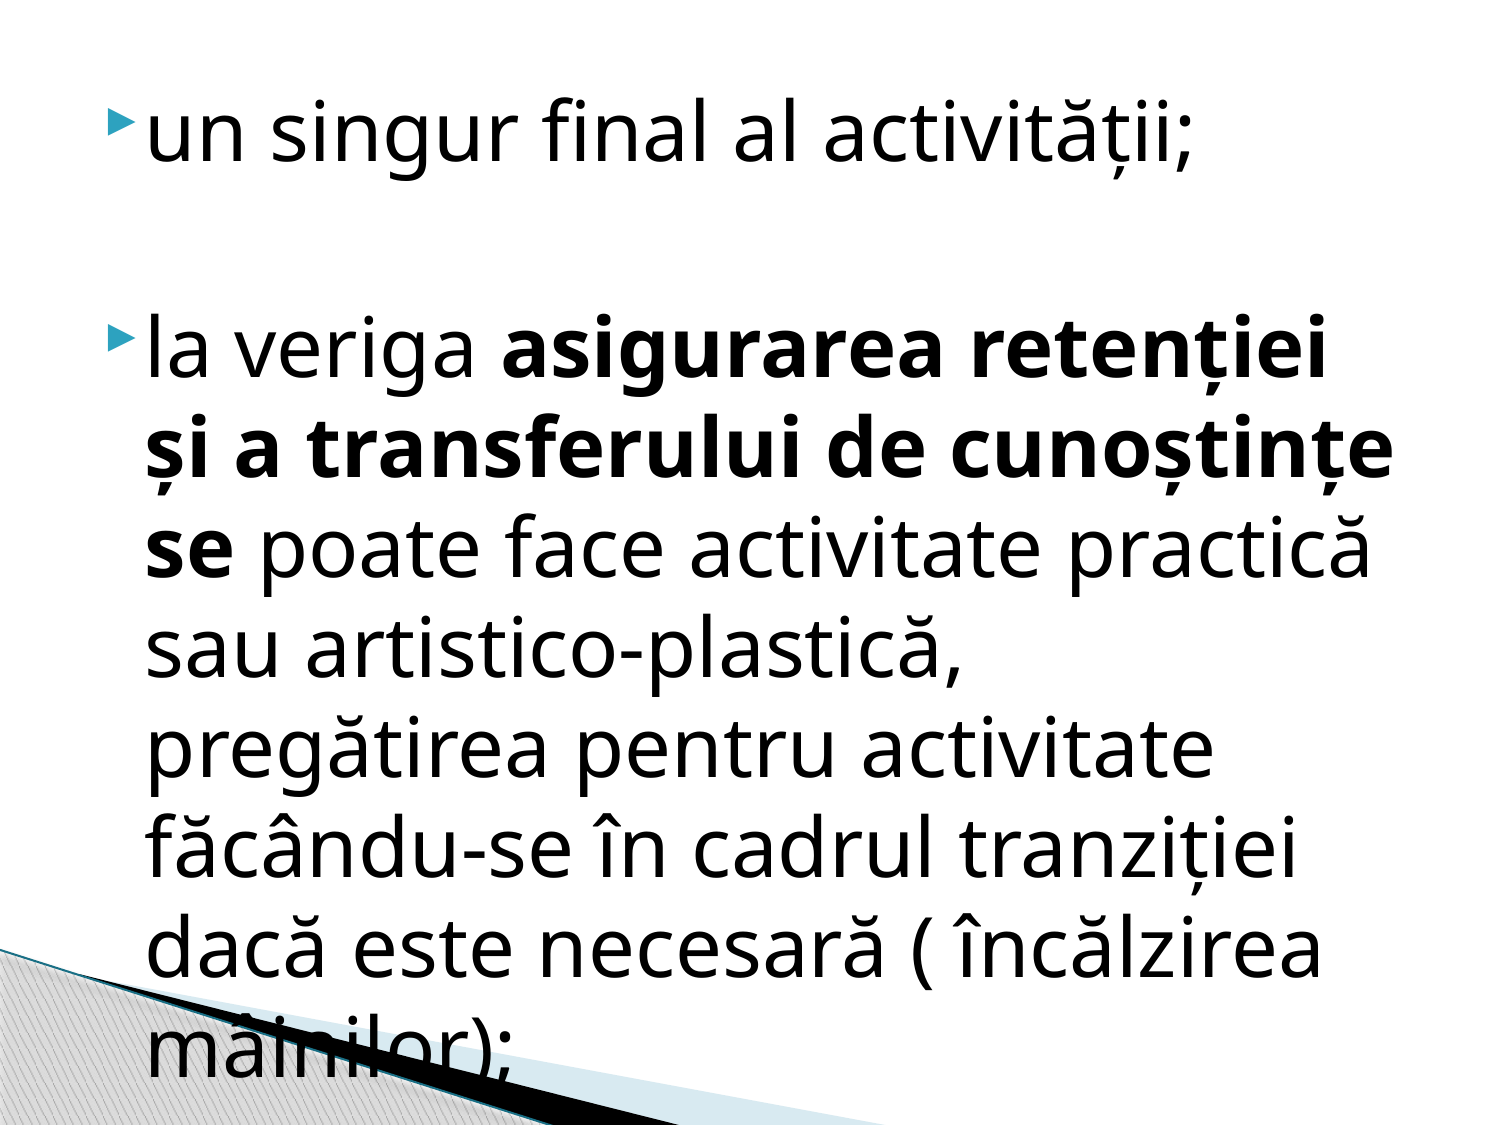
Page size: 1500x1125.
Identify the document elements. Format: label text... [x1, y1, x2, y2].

list un singur final al activităţii; la veriga asigurarea retenţiei şi a transferului de cunoştinţe se poate face activitate practică sau artistico-plastică, pregătirea pentru activitate făcându-se în cadrul tranziţiei dacă este necesară ( încălzirea mâinilor); [70, 70, 1421, 985]
